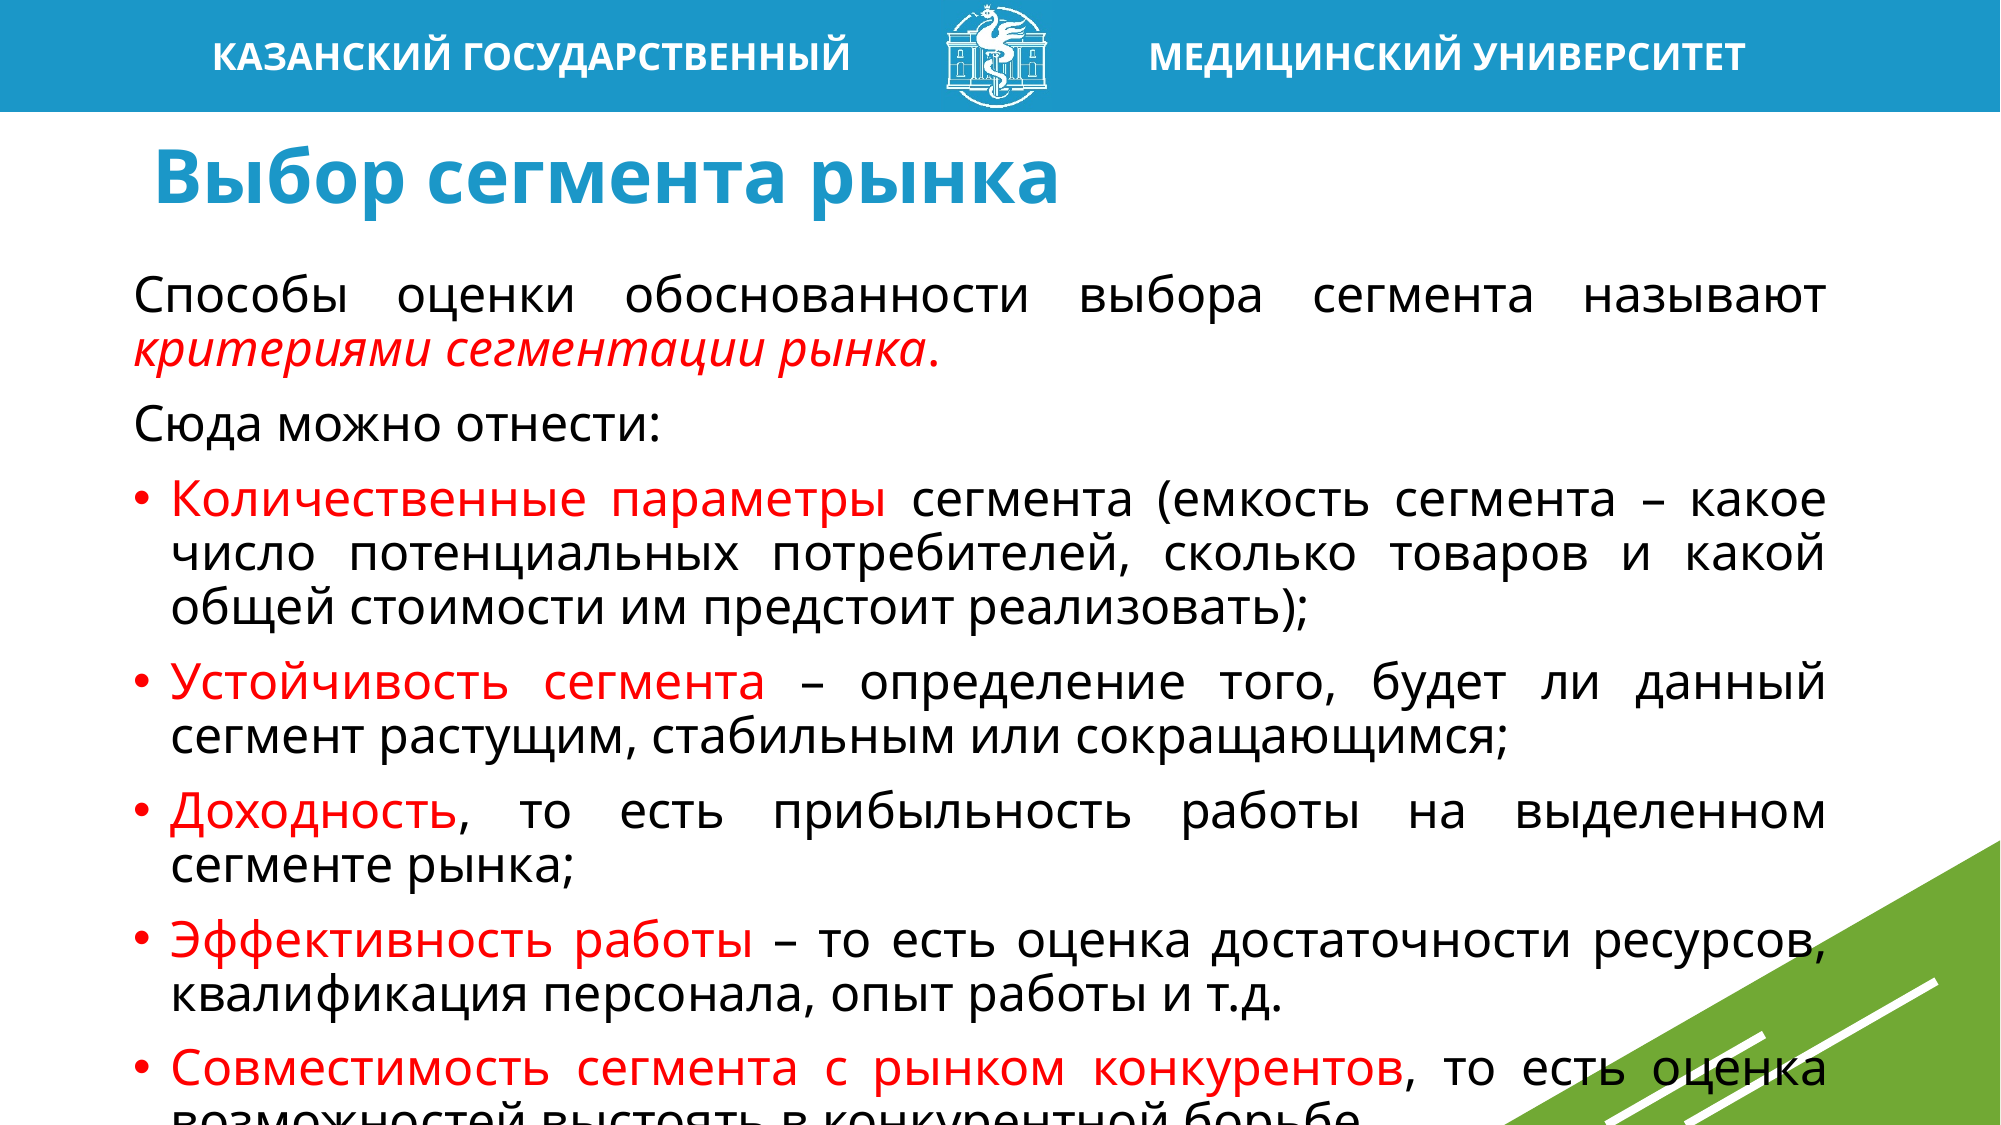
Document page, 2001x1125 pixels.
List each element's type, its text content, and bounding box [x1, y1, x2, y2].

picture [939, 0, 1052, 112]
list Способы оценки обоснованности выбора сегмента называют критериями сегментации рынка. Сюда можно отнести: Количественные параметры сегмента (емкость сегмента – какое число потенциальных потребителей, сколько товаров и какой общей стоимости им предстоит реализовать); Устойчивость сегмента – определение того, будет ли данный сегмент растущим, стабильным или сокращающимся; Доходность, то есть прибыльность работы на выделенном сегменте рынка; Эффективность работы – то есть оценка достаточности ресурсов, квалификация персонала, опыт работы и т.д. Совместимость сегмента с рынком конкурентов, то есть оценка возможностей выстоять в конкурентной борьбе. [118, 262, 1844, 977]
title Выбор сегмента рынка [137, 119, 1863, 239]
